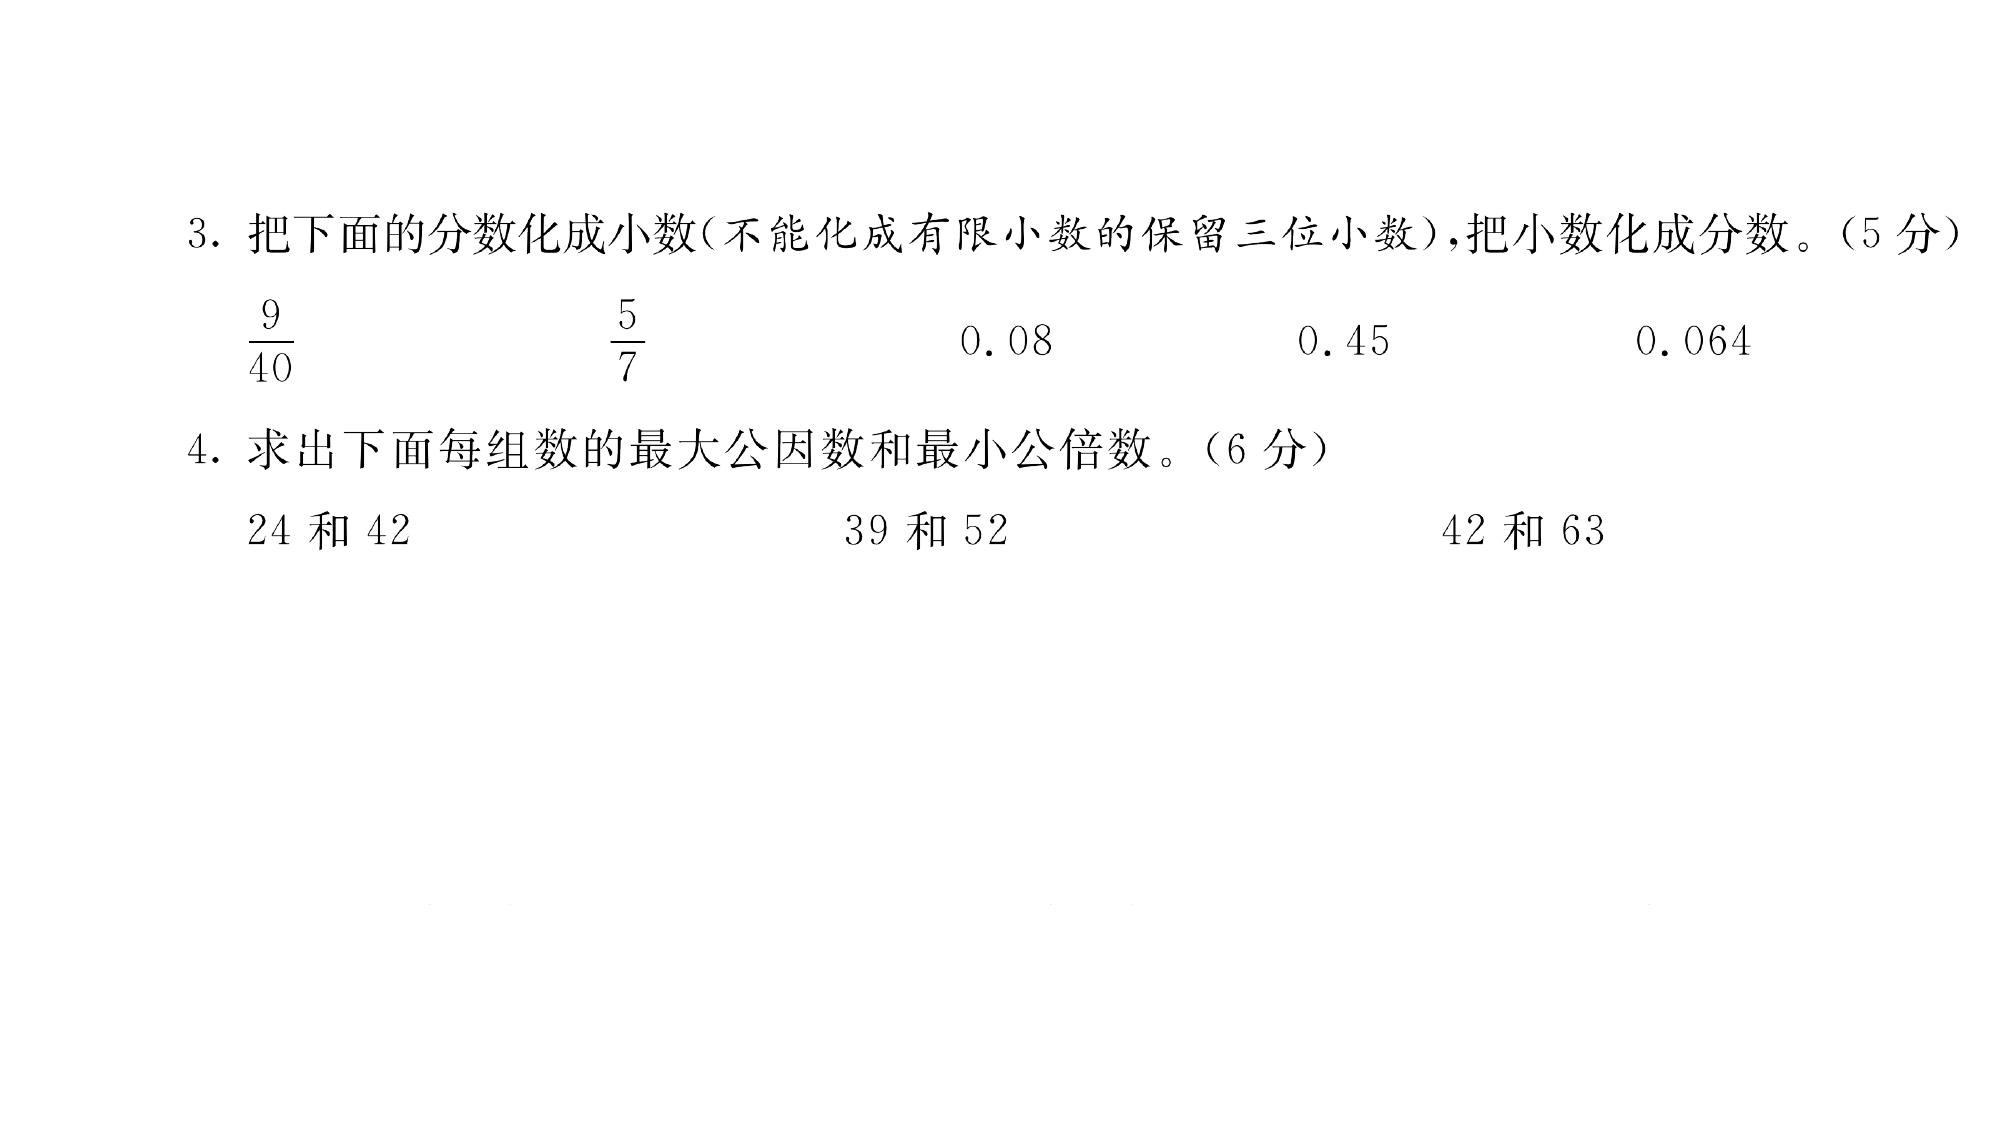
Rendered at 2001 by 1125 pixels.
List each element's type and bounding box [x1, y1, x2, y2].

picture [184, 172, 2000, 977]
